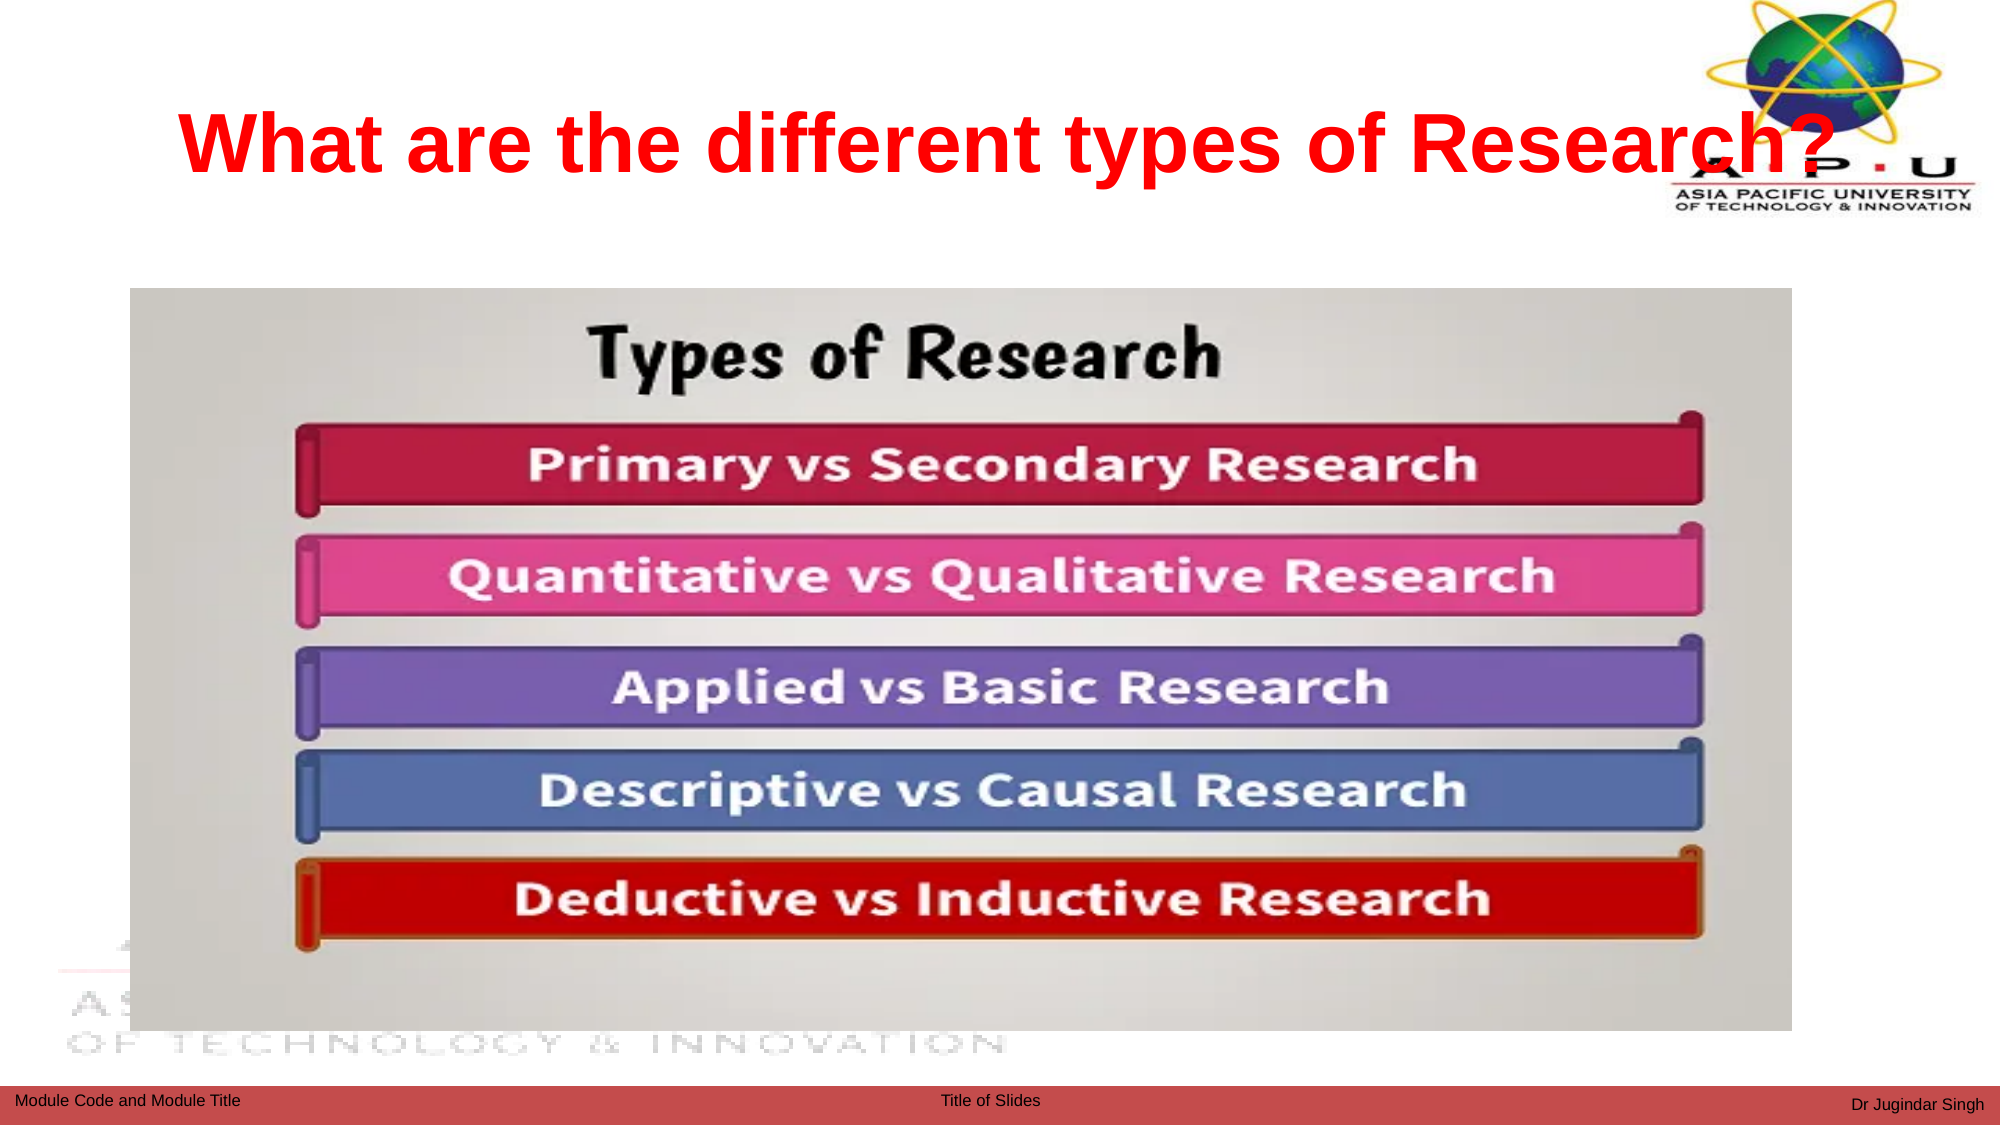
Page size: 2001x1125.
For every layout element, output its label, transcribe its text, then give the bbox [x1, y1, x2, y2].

footer Dr Jugindar Singh [1366, 1086, 2000, 1125]
picture [130, 287, 1792, 1031]
picture [1655, 0, 2000, 45]
title What are the different types of Research? [18, 45, 2000, 233]
